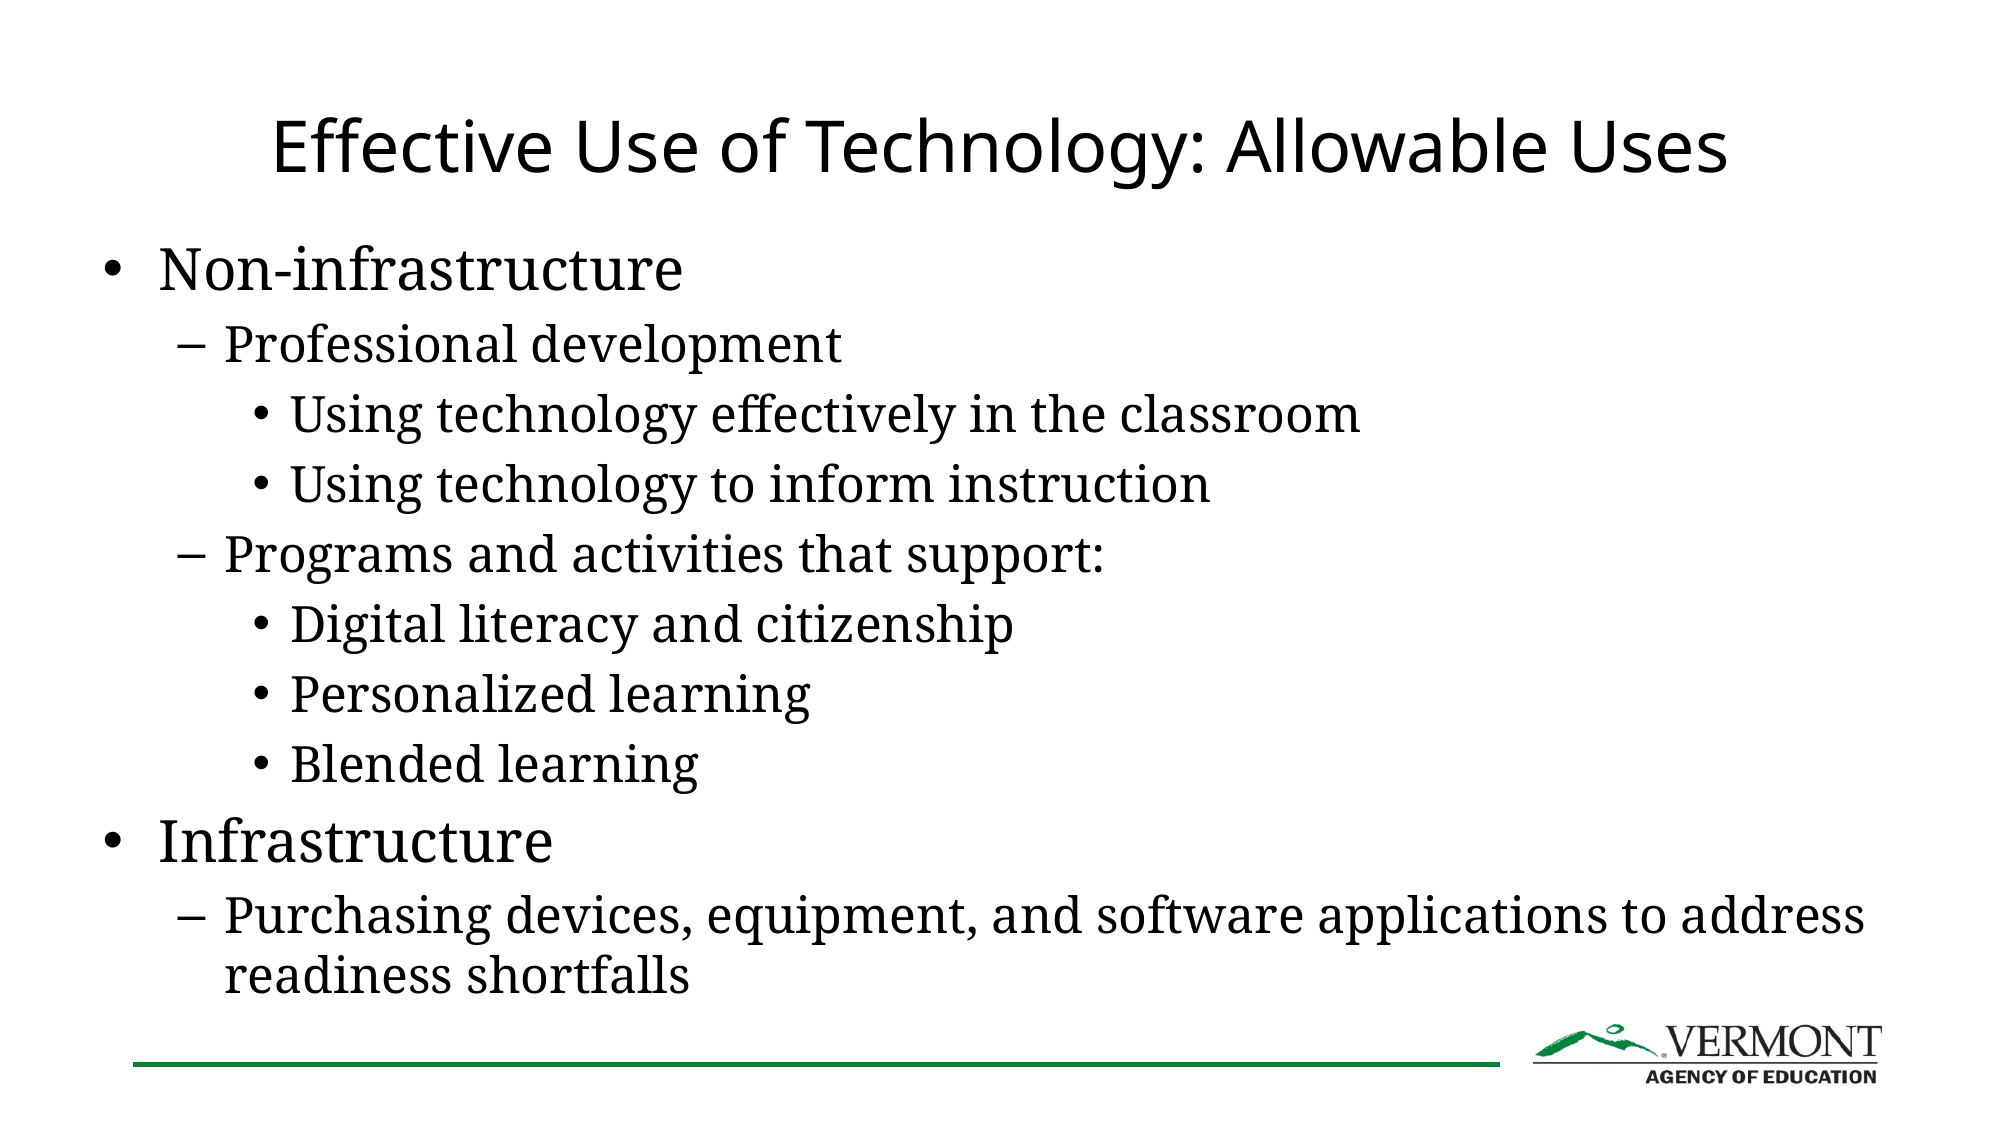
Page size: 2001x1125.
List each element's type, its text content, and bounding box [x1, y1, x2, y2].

list Non-infrastructure Professional development Using technology effectively in the classroom Using technology to inform instruction Programs and activities that support: Digital literacy and citizenship Personalized learning Blended learning Infrastructure Purchasing devices, equipment, and software applications to address readiness shortfalls [87, 224, 1888, 1075]
picture [1533, 1075, 1882, 1101]
title Effective Use of Technology: Allowable Uses [249, 50, 1750, 224]
